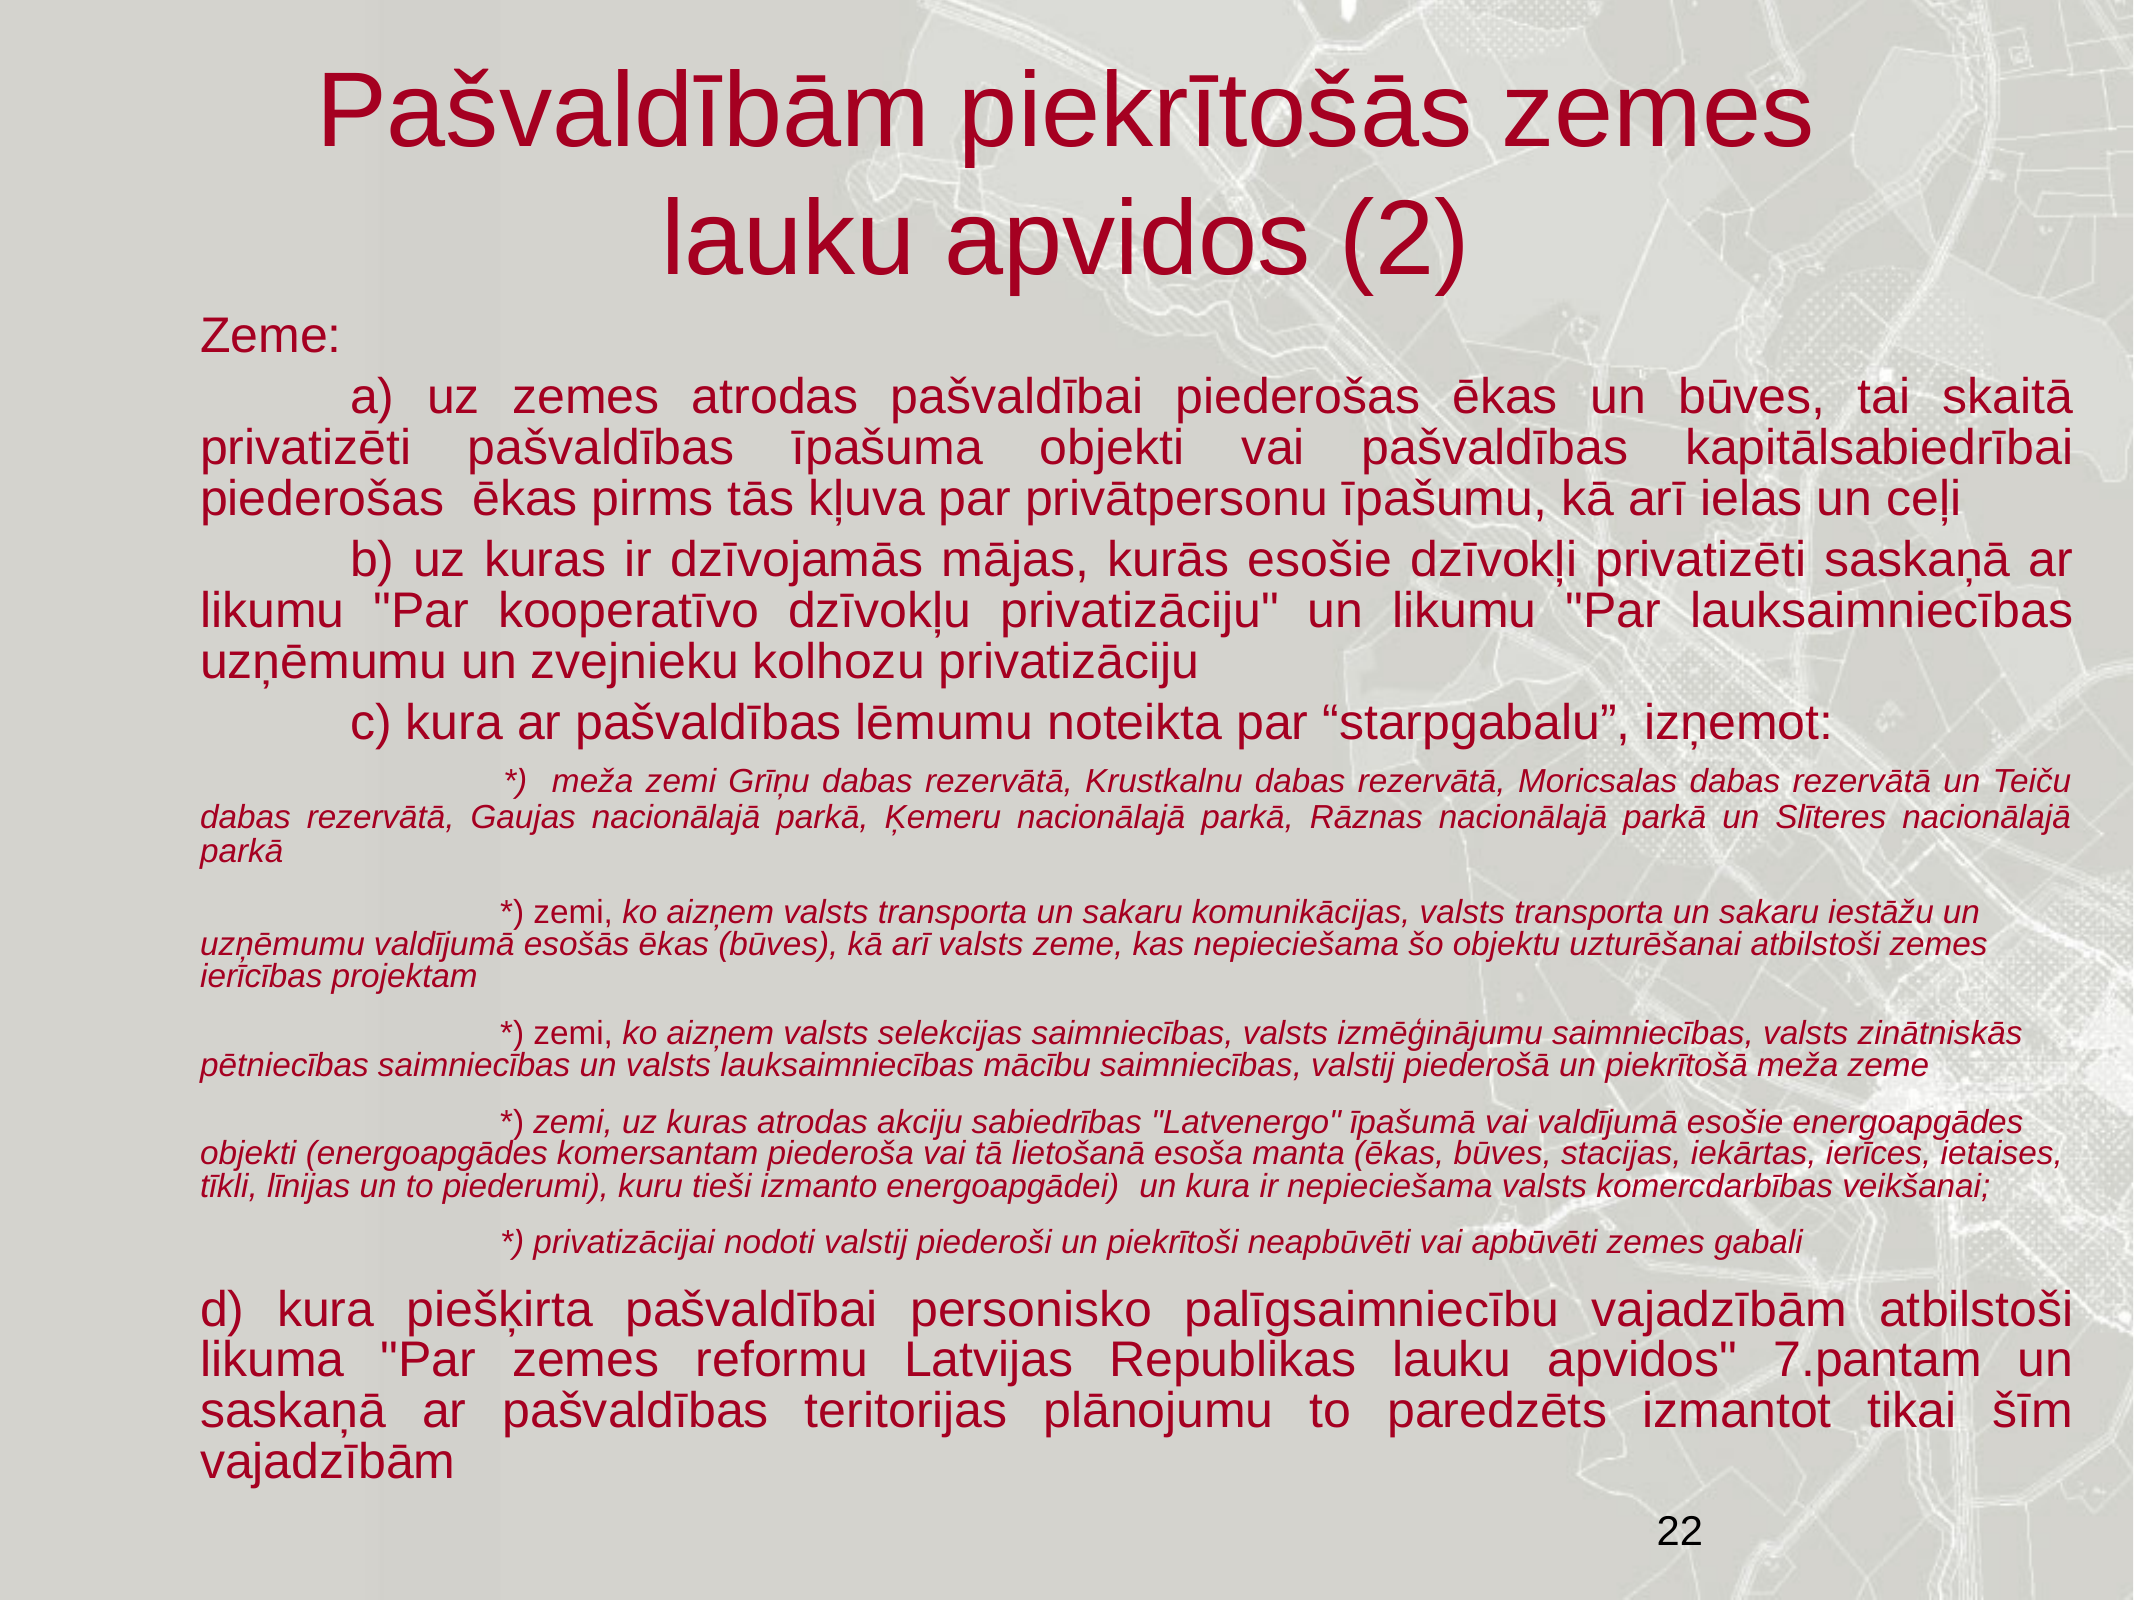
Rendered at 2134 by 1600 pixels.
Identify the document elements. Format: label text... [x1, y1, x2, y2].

list Zeme: a) uz zemes atrodas pašvaldībai piederošas ēkas un būves, tai skaitā privatizēti pašvaldības īpašuma objekti vai pašvaldības kapitālsabiedrībai piederošas ēkas pirms tās kļuva par privātpersonu īpašumu, kā arī ielas un ceļi b) uz kuras ir dzīvojamās mājas, kurās esošie dzīvokļi privatizēti saskaņā ar likumu "Par kooperatīvo dzīvokļu privatizāciju" un likumu "Par lauksaimniecības uzņēmumu un zvejnieku kolhozu privatizāciju c) kura ar pašvaldības lēmumu noteikta par “starpgabalu”, izņemot: *) meža zemi Grīņu dabas rezervātā, Krustkalnu dabas rezervātā, Moricsalas dabas rezervātā un Teiču dabas rezervātā, Gaujas nacionālajā parkā, Ķemeru nacionālajā parkā, Rāznas nacionālajā parkā un Slīteres nacionālajā parkā *) zemi, ko aizņem valsts transporta un sakaru komunikācijas, valsts transporta un sakaru iestāžu un uzņēmumu valdījumā esošās ēkas (būves), kā arī valsts zeme, kas nepieciešama šo objektu uzturēšanai atbilstoši zemes ierīcības projektam *) zemi, ko aizņem valsts selekcijas saimniecības, valsts izmēģinājumu saimniecības, valsts zinātniskās pētniecības saimniecības un valsts lauksaimniecības mācību saimniecības, valstij piederošā un piekrītošā meža zeme *) zemi, uz kuras atrodas akciju sabiedrības "Latvenergo" īpašumā vai valdījumā esošie energoapgādes objekti (energoapgādes komersantam piederoša vai tā lietošanā esoša manta (ēkas, būves, stacijas, iekārtas, ierīces, ietaises, tīkli, līnijas un to piederumi), kuru tieši izmanto energoapgādei) un kura ir nepieciešama valsts komercdarbības veikšanai; *) privatizācijai nodoti valstij piederoši un piekrītoši neapbūvēti vai apbūvēti zemes gabali d) kura piešķirta pašvaldībai personisko palīgsaimniecību vajadzībām atbilstoši likuma "Par zemes reformu Latvijas Republikas lauku apvidos" 7.pantam un saskaņā ar pašvaldības teritorijas plānojumu to paredzēts izmantot tikai šīm vajadzībām [49, 315, 2083, 1486]
slide_number 22 [1635, 1493, 2080, 1600]
picture [0, 0, 2134, 1600]
text_box Pašvaldībām piekrītošās zemes lauku apvidos (2) [216, 43, 1916, 292]
